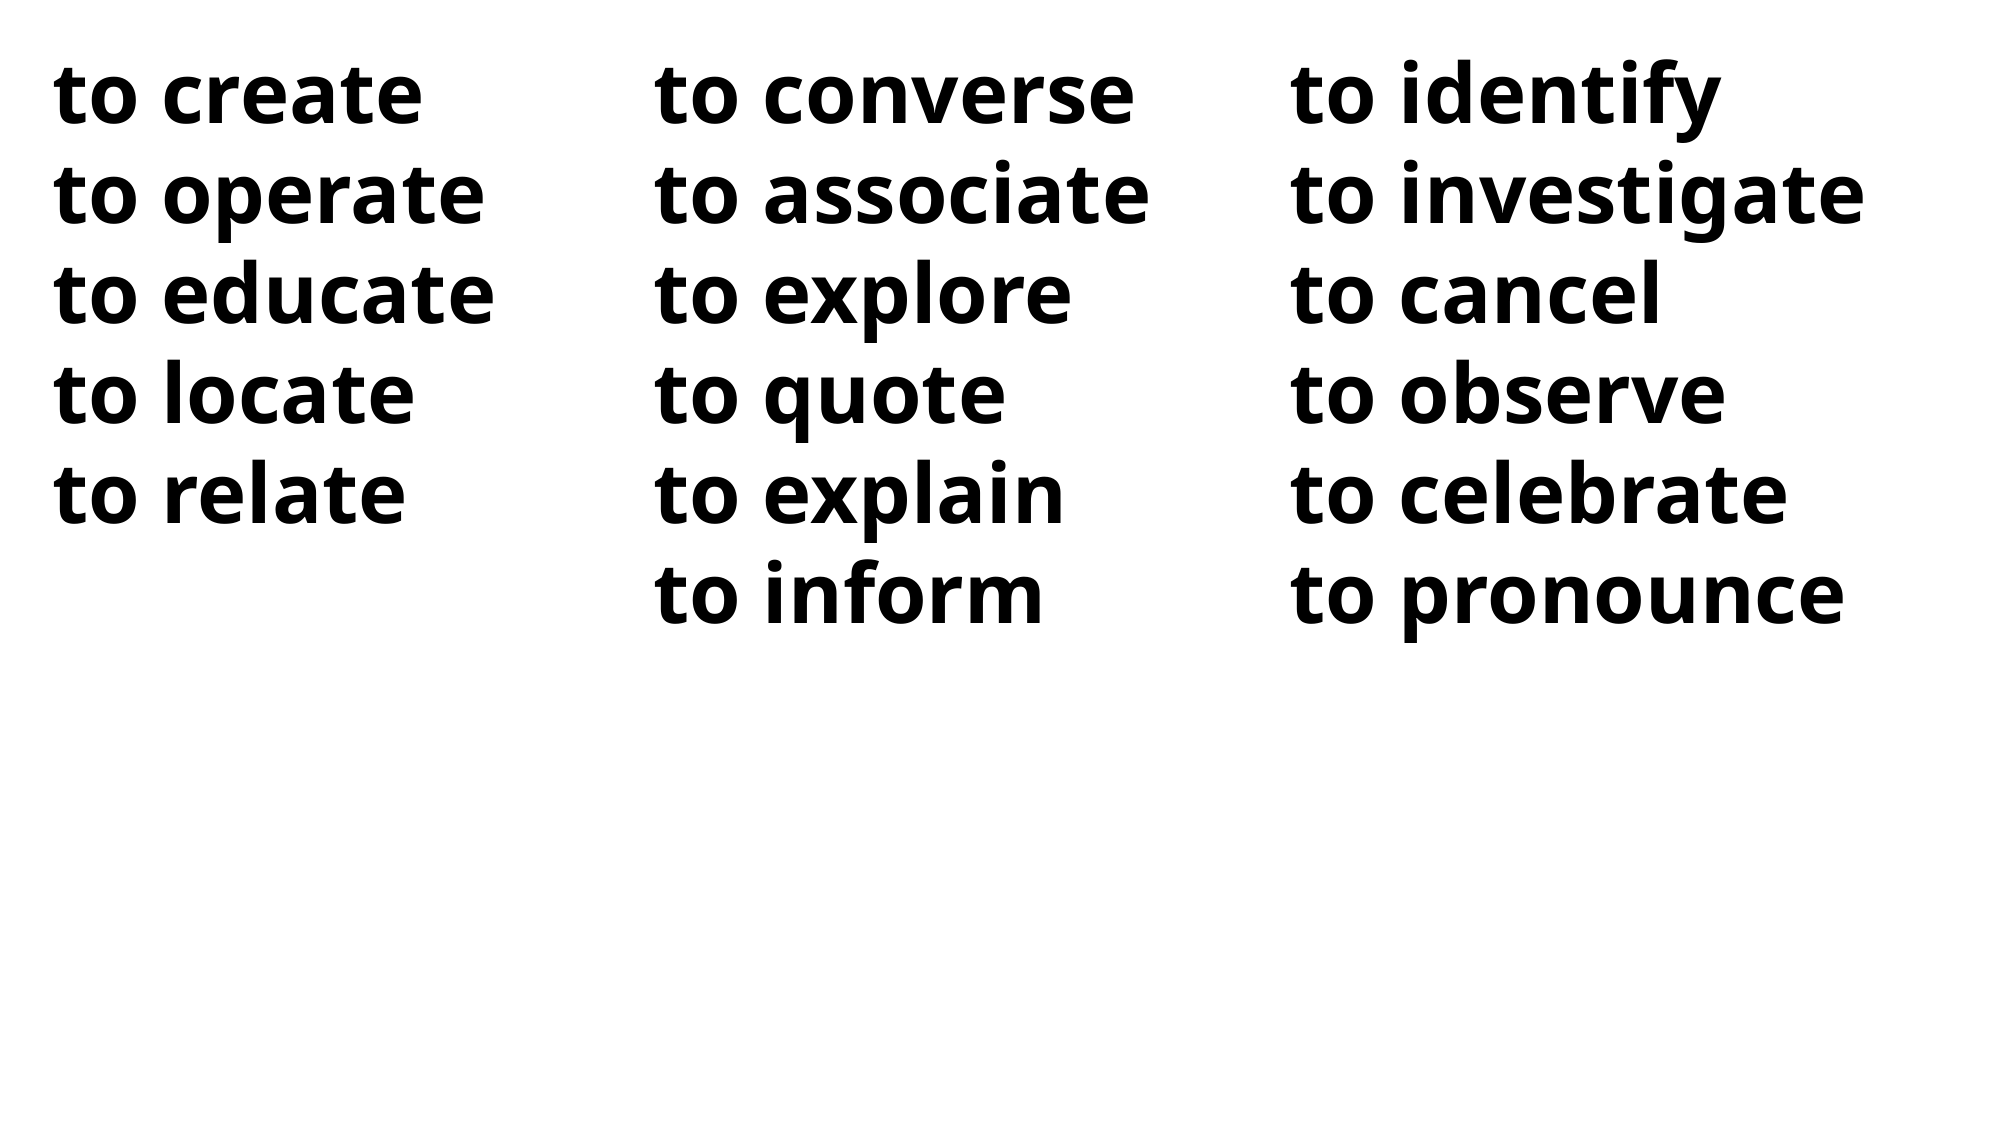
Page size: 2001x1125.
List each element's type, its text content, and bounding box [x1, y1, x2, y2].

text_box to identify to investigate to cancel to observe to celebrate to pronounce [1253, 32, 1949, 648]
text_box to converse to associate to explore to quote to explain to inform [617, 32, 1253, 648]
text_box to create to operate to educate to locate to relate [15, 32, 558, 648]
